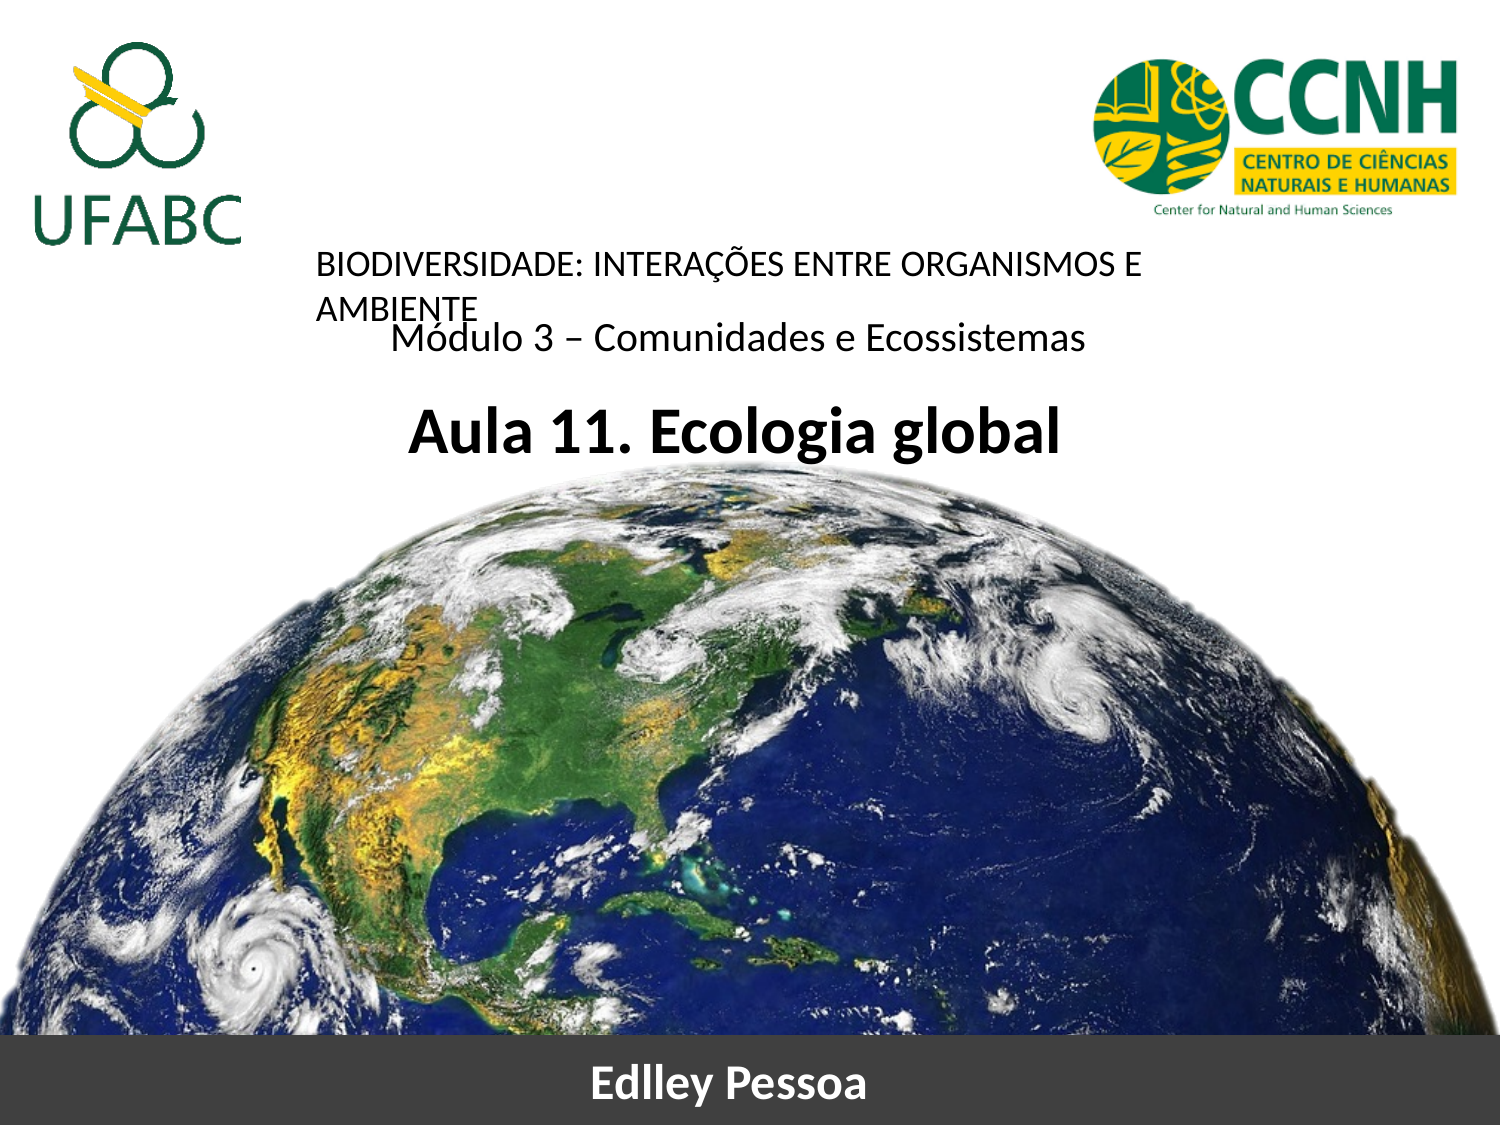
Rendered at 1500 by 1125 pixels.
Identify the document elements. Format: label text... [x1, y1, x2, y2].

picture [29, 42, 243, 261]
text_box Edlley Pessoa [534, 1046, 925, 1117]
text_box Biodiversidade: Interações entre Organismos e Ambiente [301, 231, 1286, 331]
picture [1080, 50, 1468, 232]
picture [0, 335, 1500, 1036]
text_box [0, 1046, 1500, 1125]
